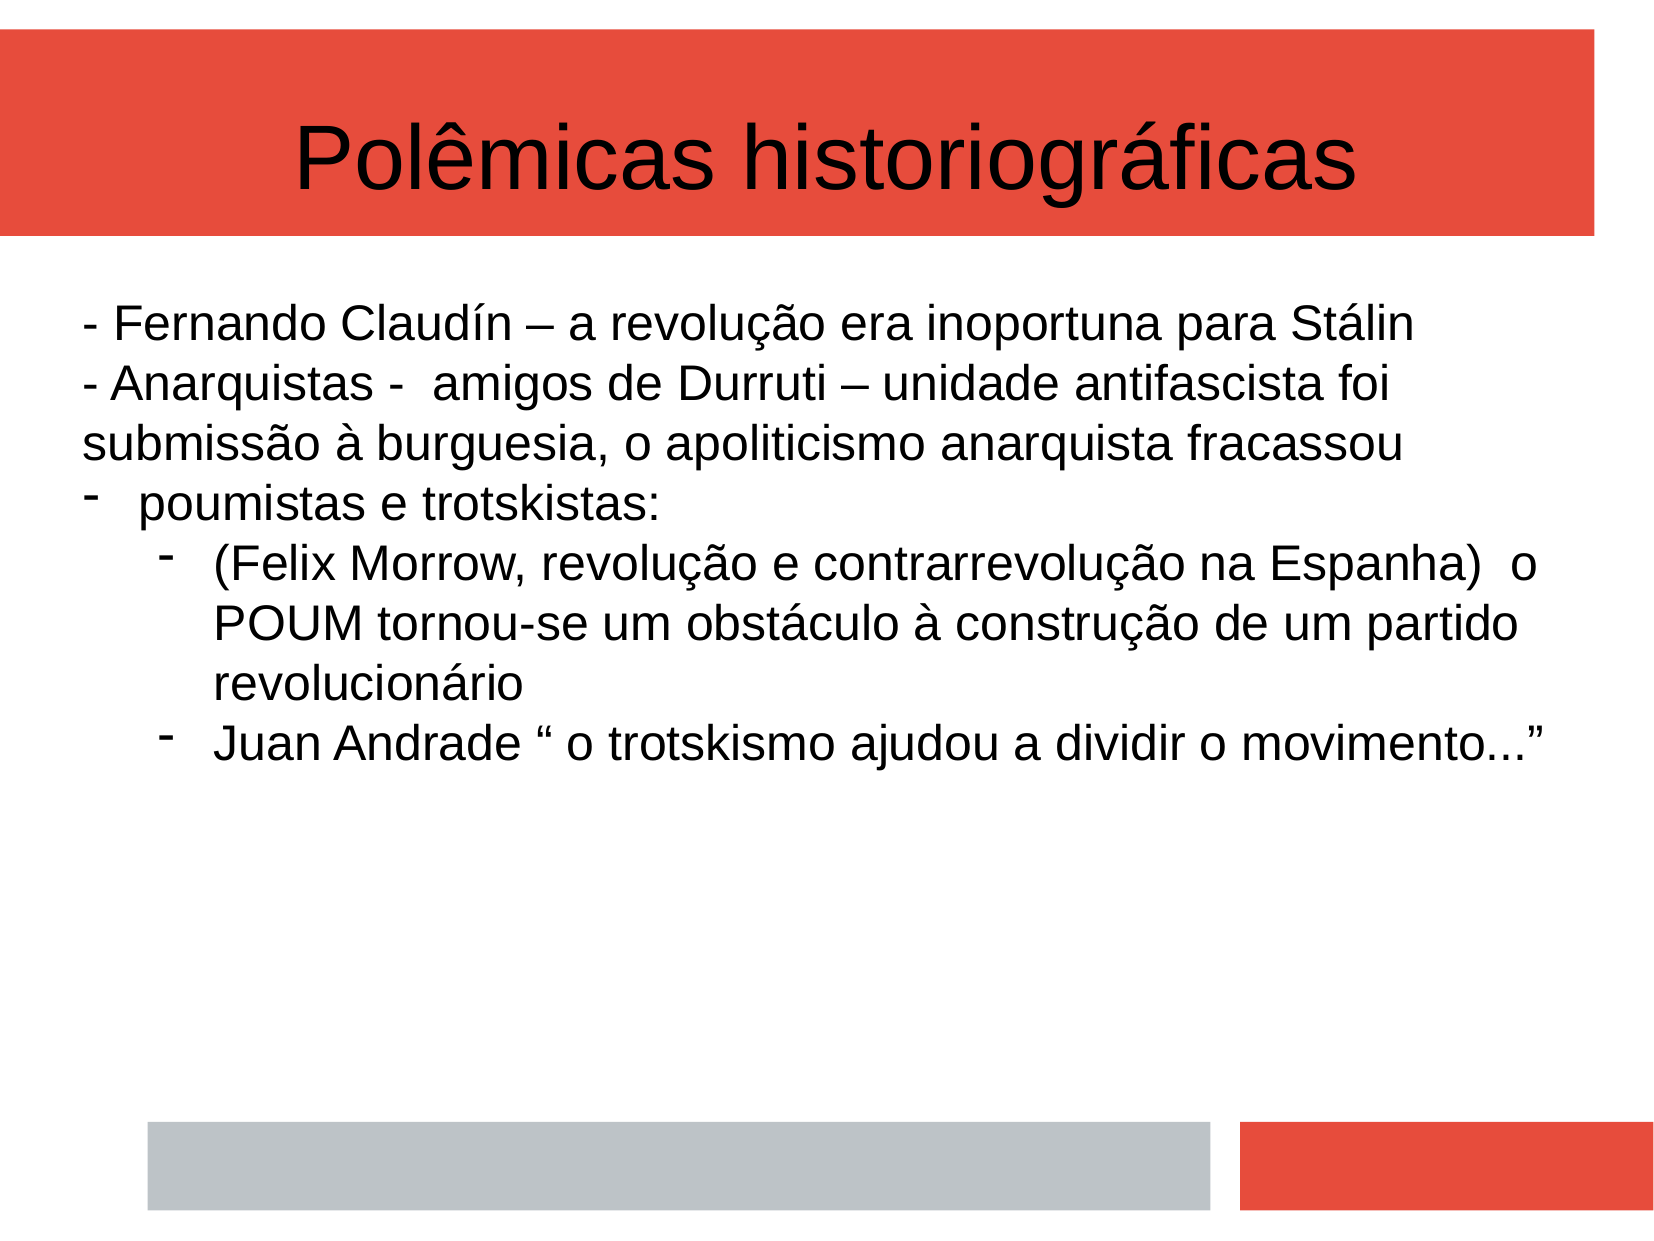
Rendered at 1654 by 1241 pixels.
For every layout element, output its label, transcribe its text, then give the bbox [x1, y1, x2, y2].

text_box - Fernando Claudín – a revolução era inoportuna para Stálin - Anarquistas - amigos de Durruti – unidade antifascista foi submissão à burguesia, o apoliticismo anarquista fracassou poumistas e trotskistas: (Felix Morrow, revolução e contrarrevolução na Espanha) o POUM tornou-se um obstáculo à construção de um partido revolucionário Juan Andrade “ o trotskismo ajudou a dividir o movimento...” [82, 290, 1571, 1010]
text_box Polêmicas historiográficas [82, 49, 1571, 257]
